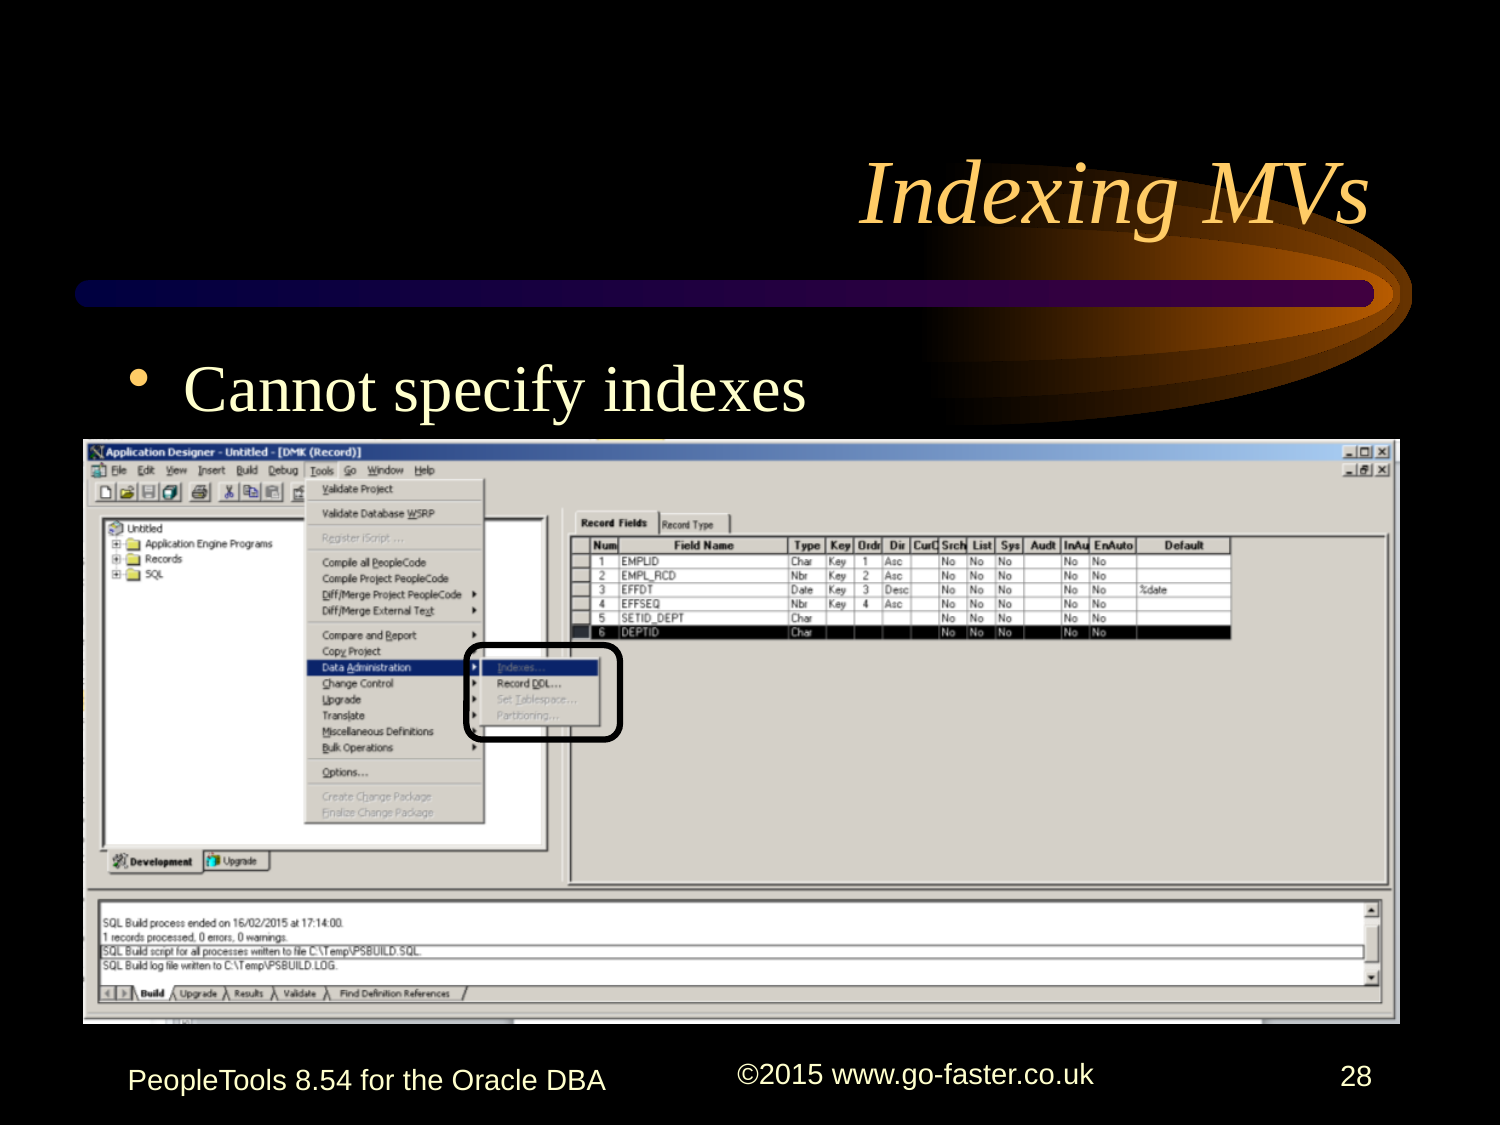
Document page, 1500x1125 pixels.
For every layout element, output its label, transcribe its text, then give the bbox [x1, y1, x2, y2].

slide_number 28 [1151, 1037, 1388, 1113]
footer ©2015 www.go-faster.co.uk [700, 1034, 1140, 1110]
slide_number PeopleTools 8.54 for the Oracle DBA [112, 1032, 680, 1125]
picture [82, 439, 1401, 1024]
title Indexing MVs [112, 62, 1388, 250]
list Cannot specify indexes [112, 337, 1388, 438]
